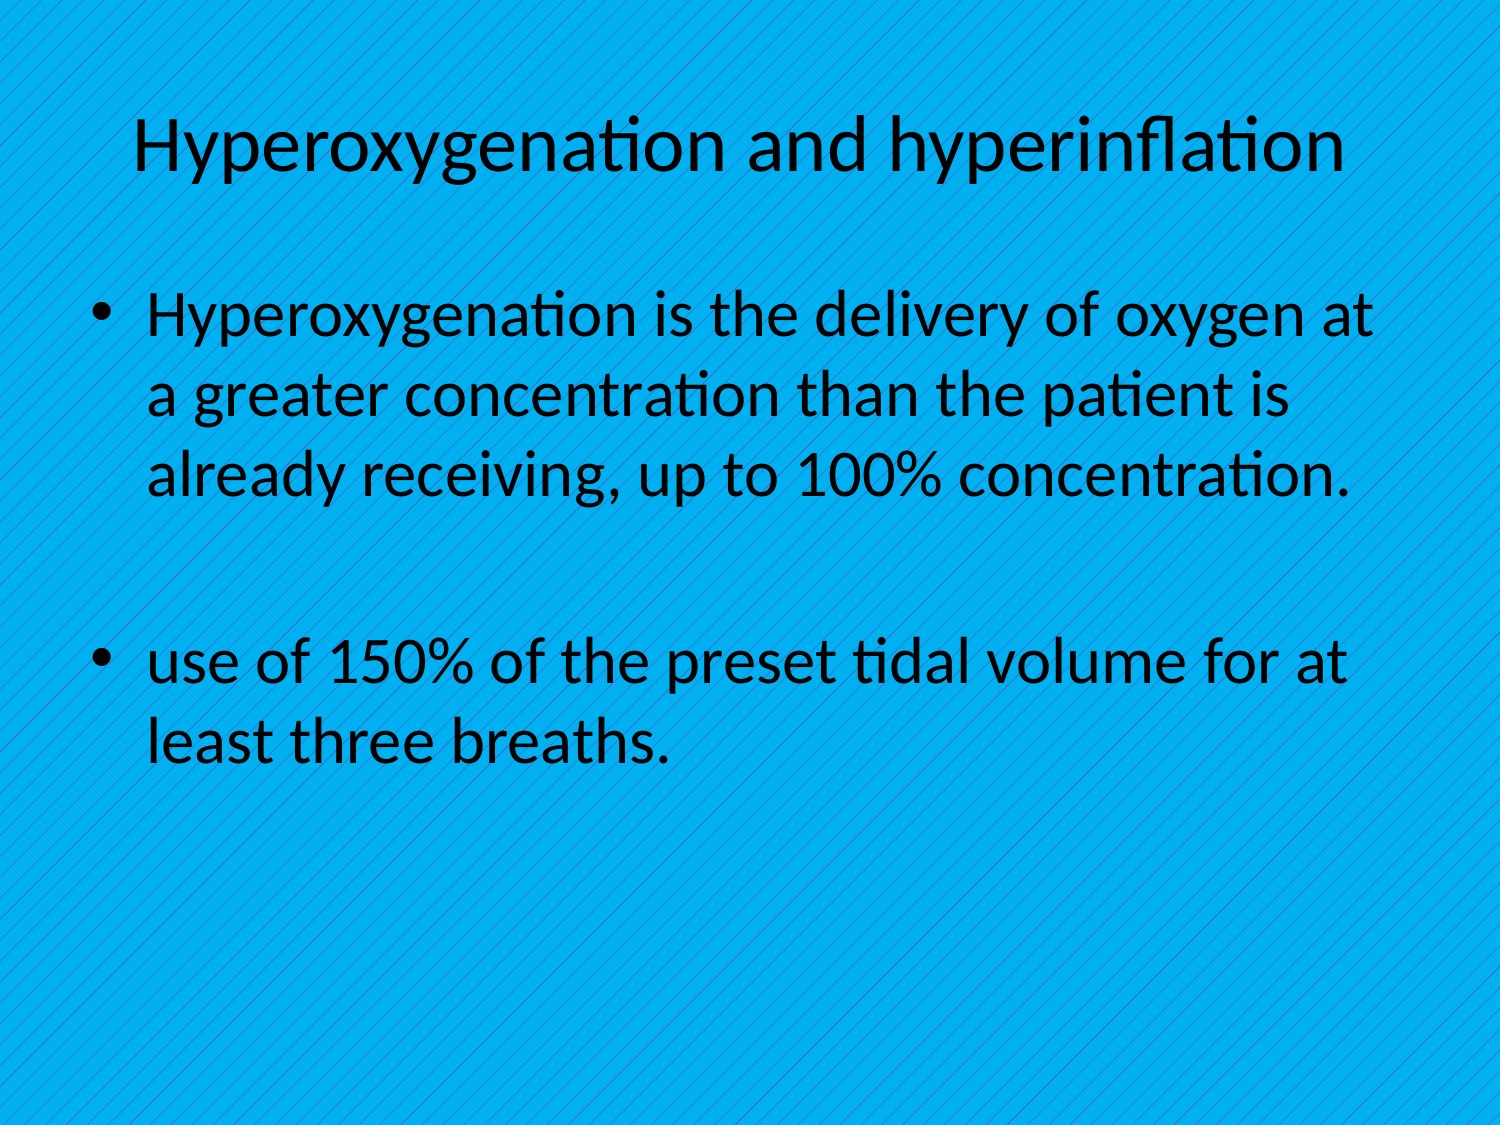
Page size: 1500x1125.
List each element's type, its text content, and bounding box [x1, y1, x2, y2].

list Hyperoxygenation is the delivery of oxygen at a greater concentration than the patient is already receiving, up to 100% concentration. use of 150% of the preset tidal volume for at least three breaths. [75, 262, 1425, 1005]
title Hyperoxygenation and hyperinflation [75, 45, 1425, 233]
